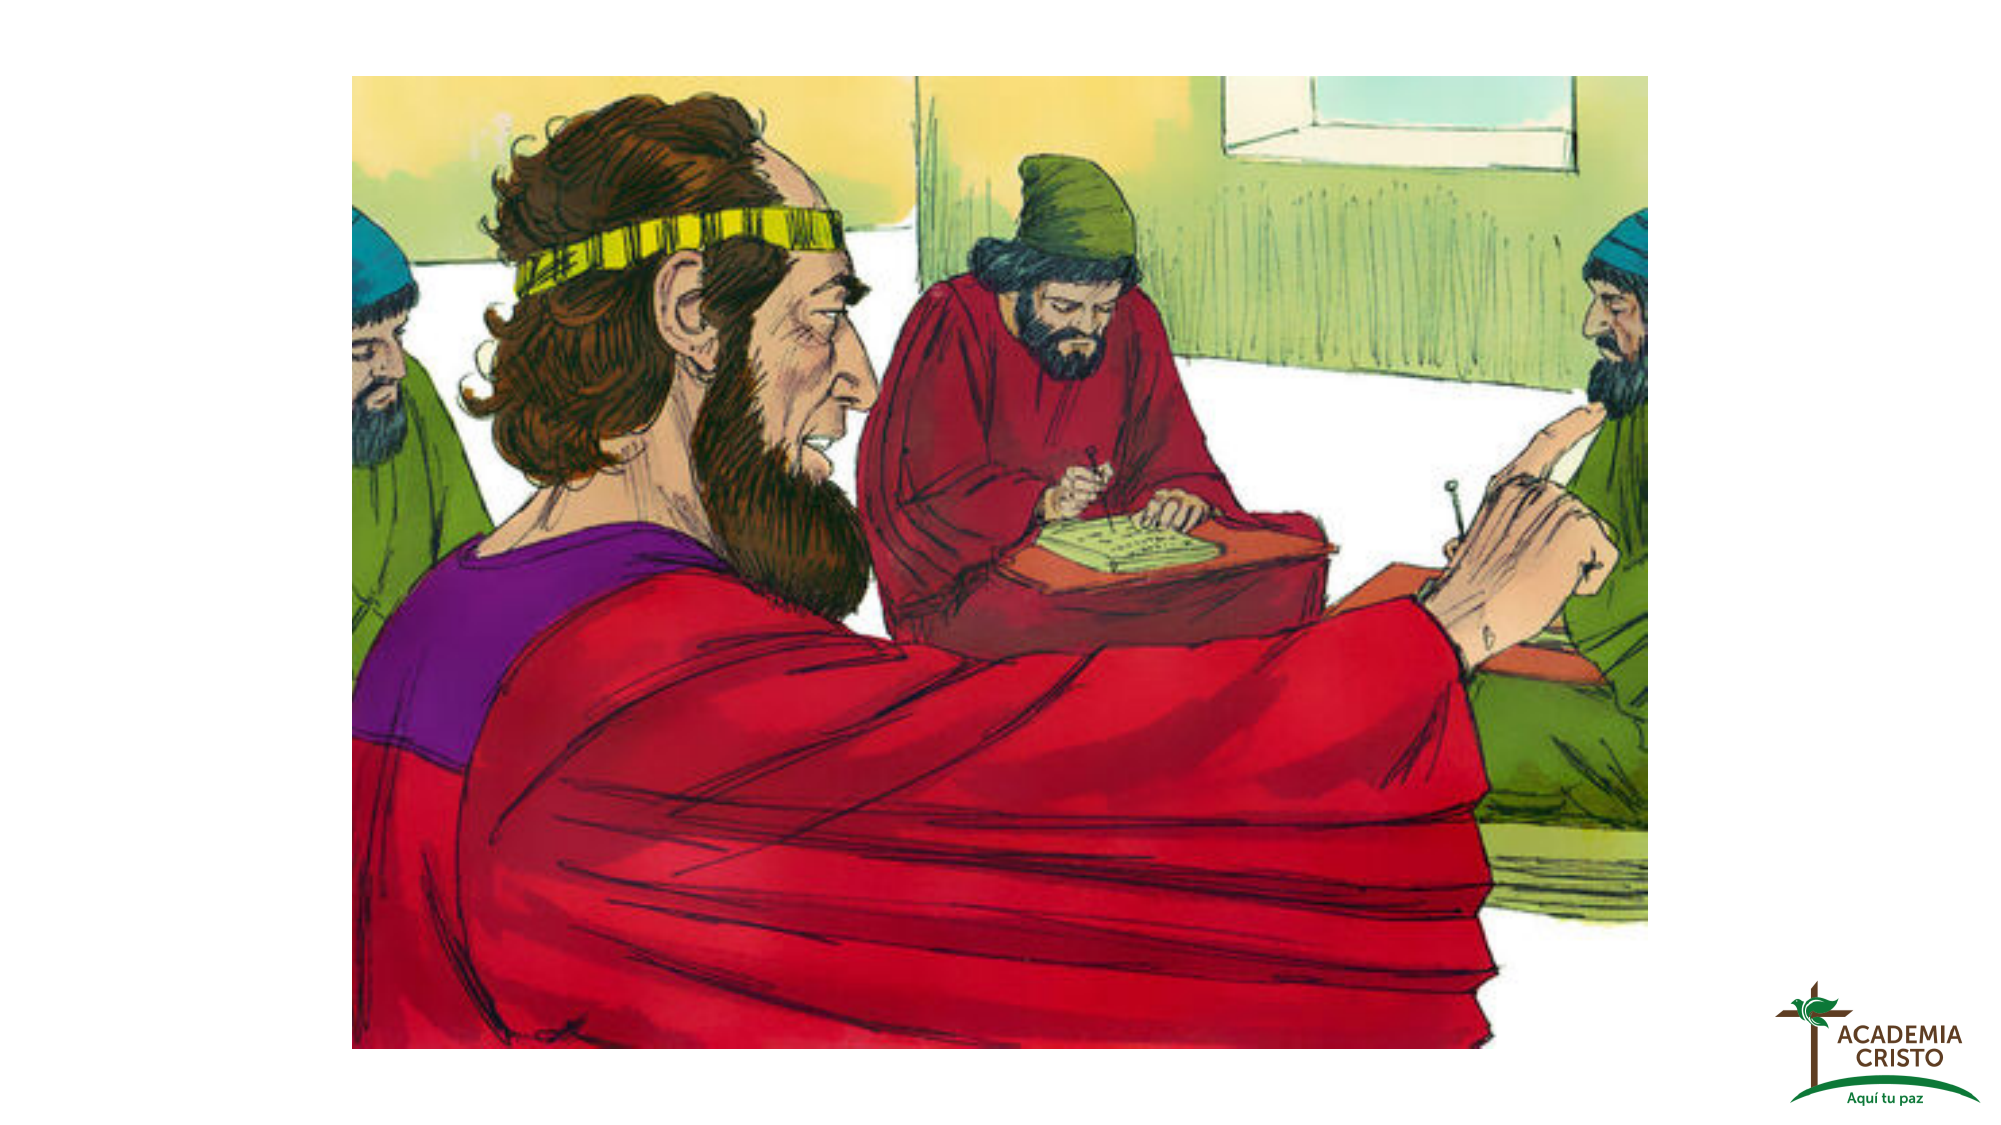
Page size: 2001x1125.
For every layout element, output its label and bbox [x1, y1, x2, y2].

picture [352, 76, 1648, 1049]
picture [1759, 972, 2000, 1125]
